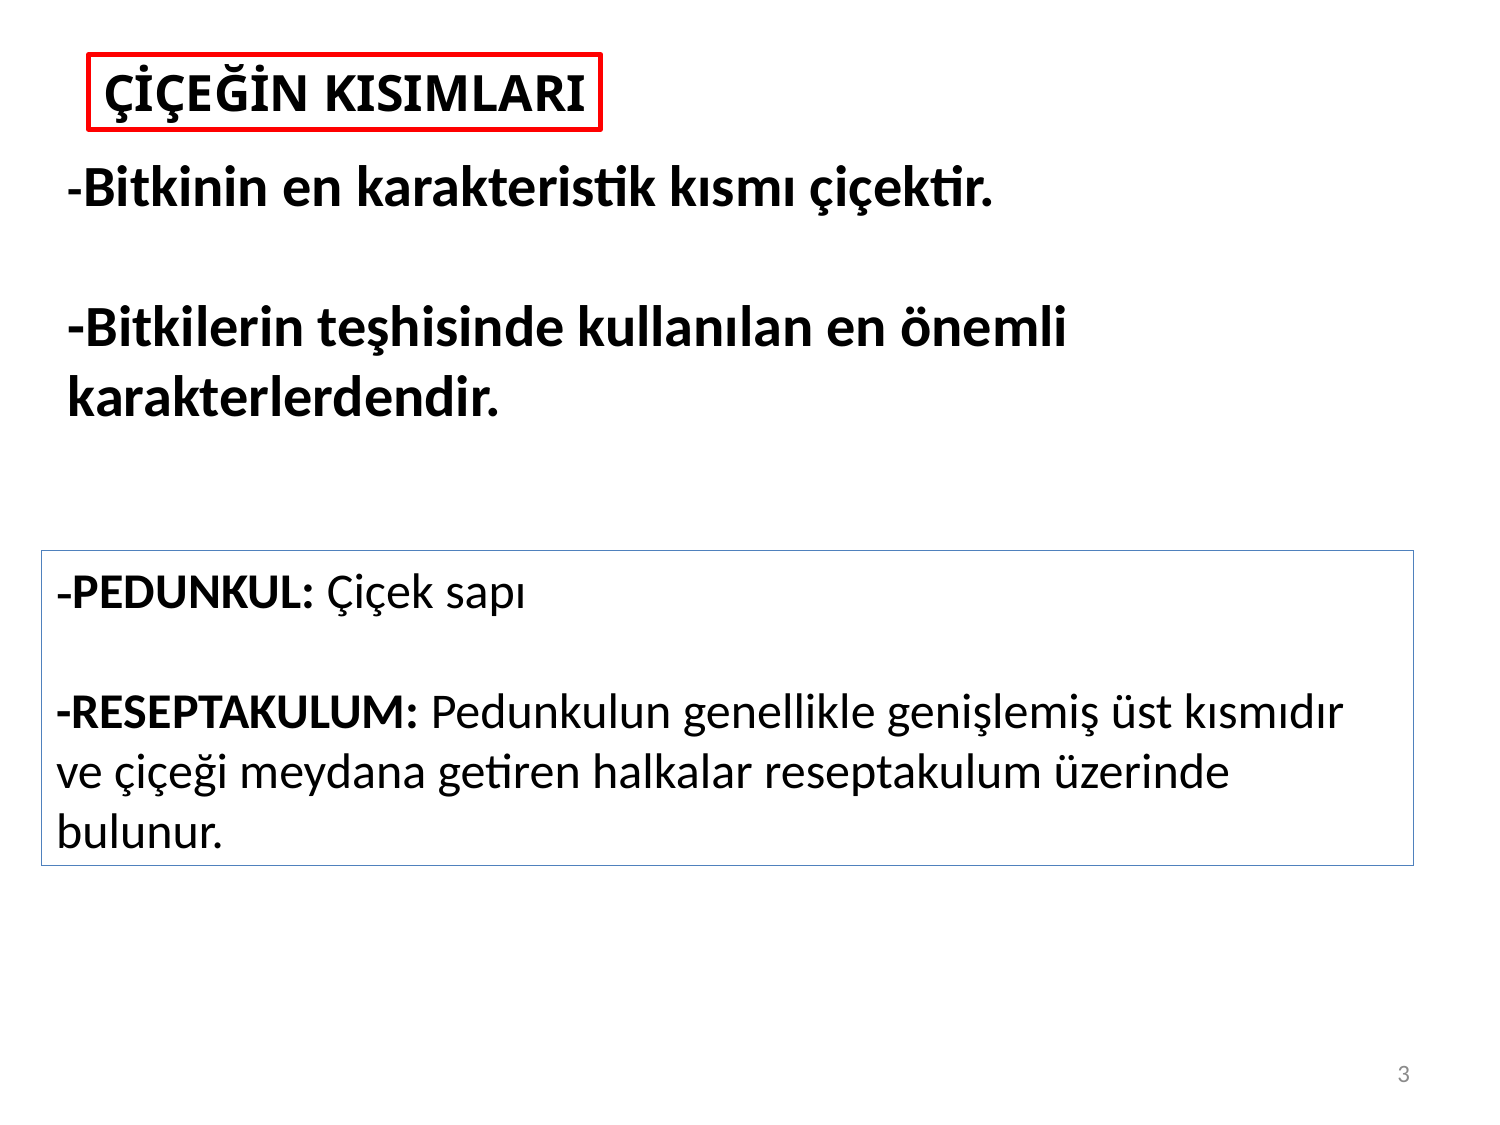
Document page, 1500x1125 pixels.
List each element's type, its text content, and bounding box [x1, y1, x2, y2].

slide_number 3 [1074, 1042, 1425, 1103]
text_box ÇİÇEĞİN KISIMLARI [88, 54, 601, 130]
text_box -PEDUNKUL: Çiçek sapı -RESEPTAKULUM: Pedunkulun genellikle genişlemiş üst kısmıdır ve çiçeği meydana getiren halkalar reseptakulum üzerinde bulunur. [41, 550, 1414, 866]
text_box -Bitkinin en karakteristik kısmı çiçektir. -Bitkilerin teşhisinde kullanılan en önemli karakterlerdendir. [53, 141, 1495, 436]
